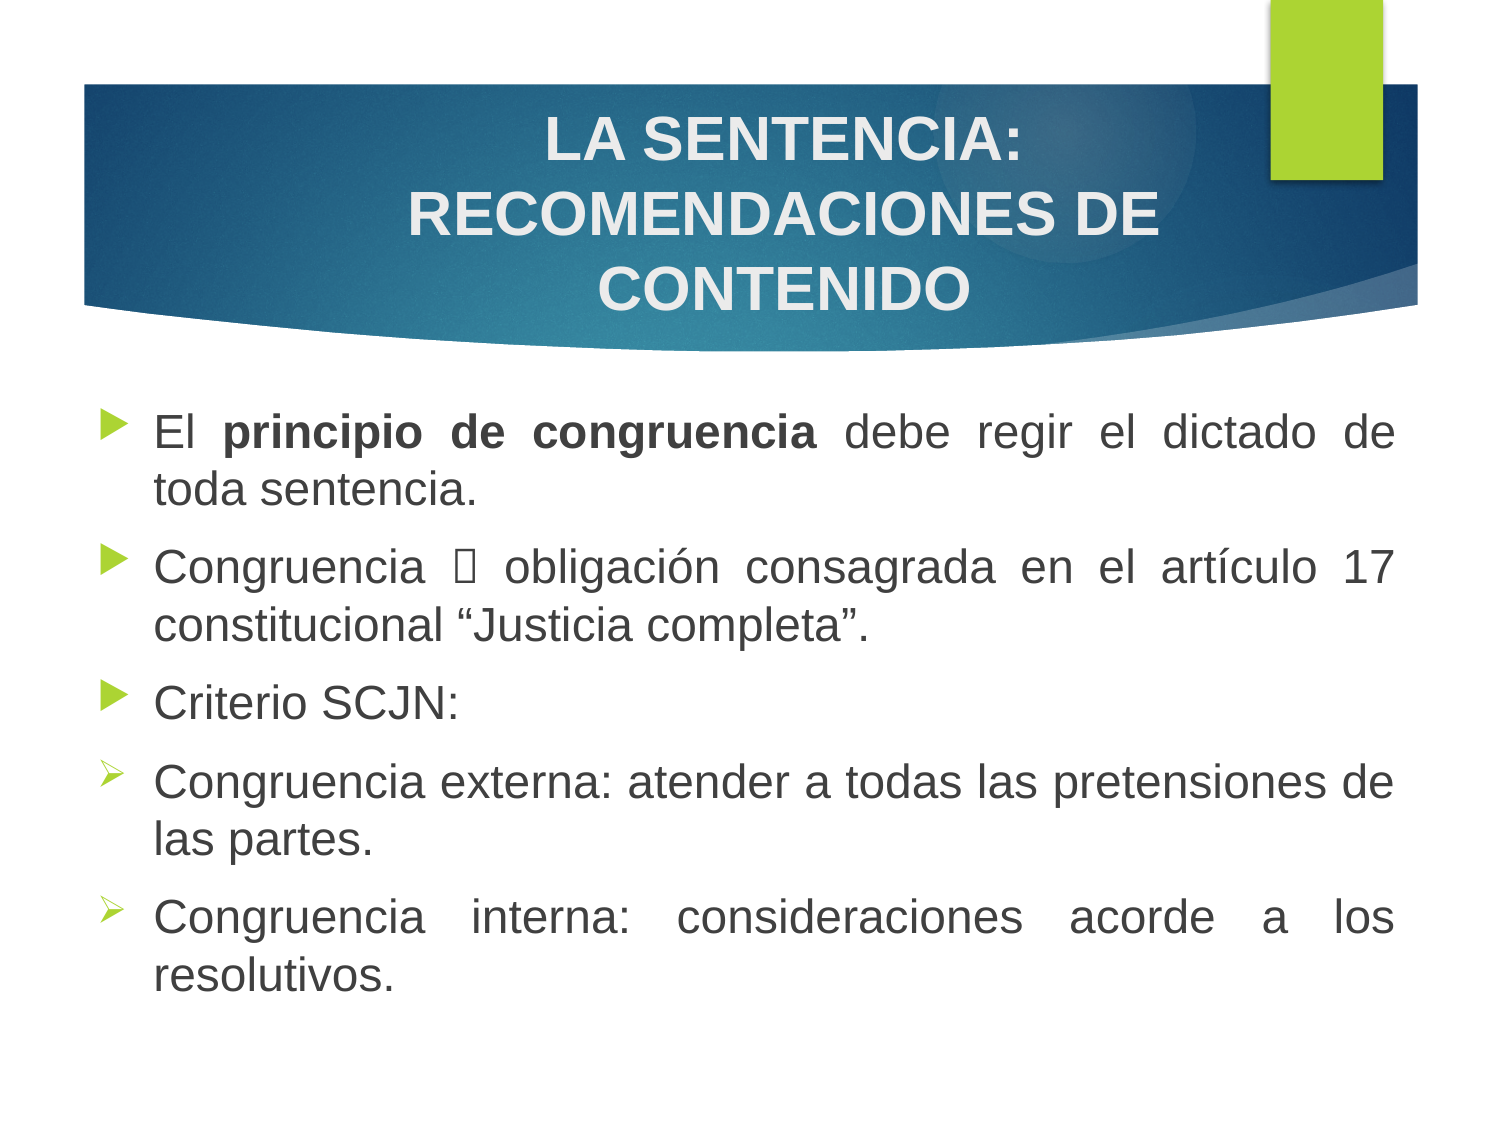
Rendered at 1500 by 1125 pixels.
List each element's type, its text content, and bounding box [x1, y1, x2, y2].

title LA SENTENCIA: RECOMENDACIONES DE CONTENIDO [264, 152, 1306, 269]
list El principio de congruencia debe regir el dictado de toda sentencia. Congruencia  obligación consagrada en el artículo 17 constitucional “Justicia completa”. Criterio SCJN: Congruencia externa: atender a todas las pretensiones de las partes. Congruencia interna: consideraciones acorde a los resolutivos. [82, 392, 1413, 1061]
